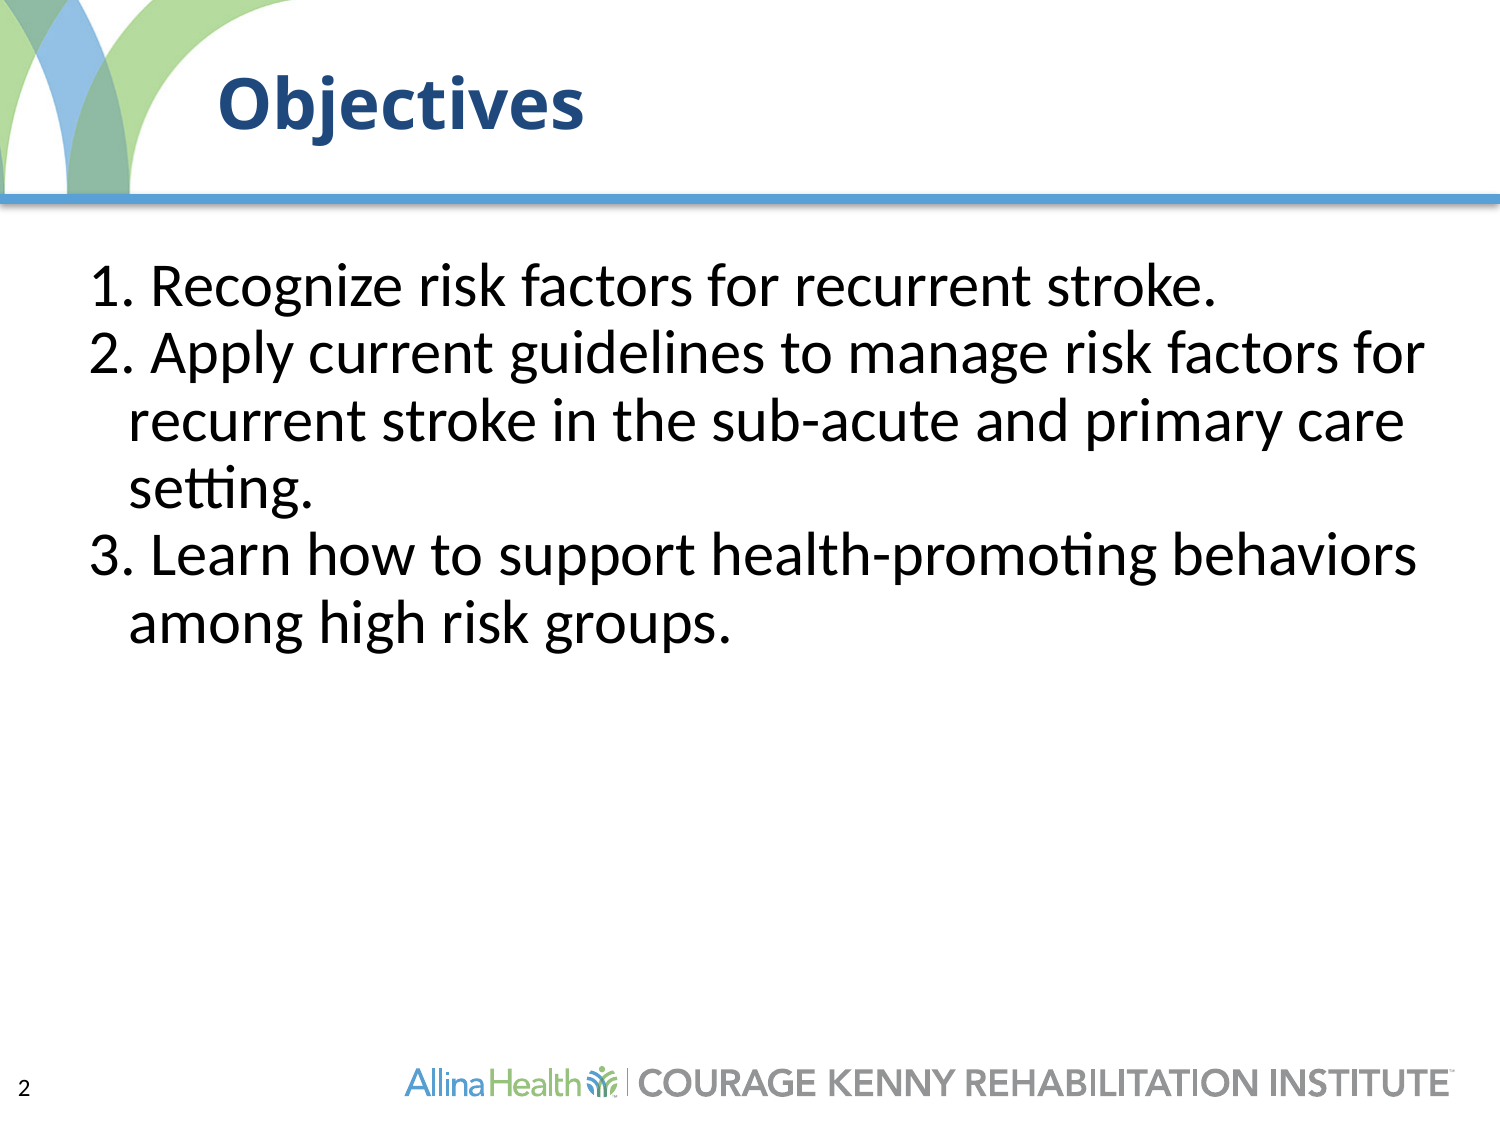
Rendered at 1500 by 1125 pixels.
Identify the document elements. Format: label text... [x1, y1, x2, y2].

list 1. Recognize risk factors for recurrent stroke. 2. Apply current guidelines to manage risk factors for recurrent stroke in the sub-acute and primary care setting. 3. Learn how to support health-promoting behaviors among high risk groups. [61, 240, 1466, 1010]
picture [0, 0, 335, 194]
title Objectives [204, 21, 1490, 192]
